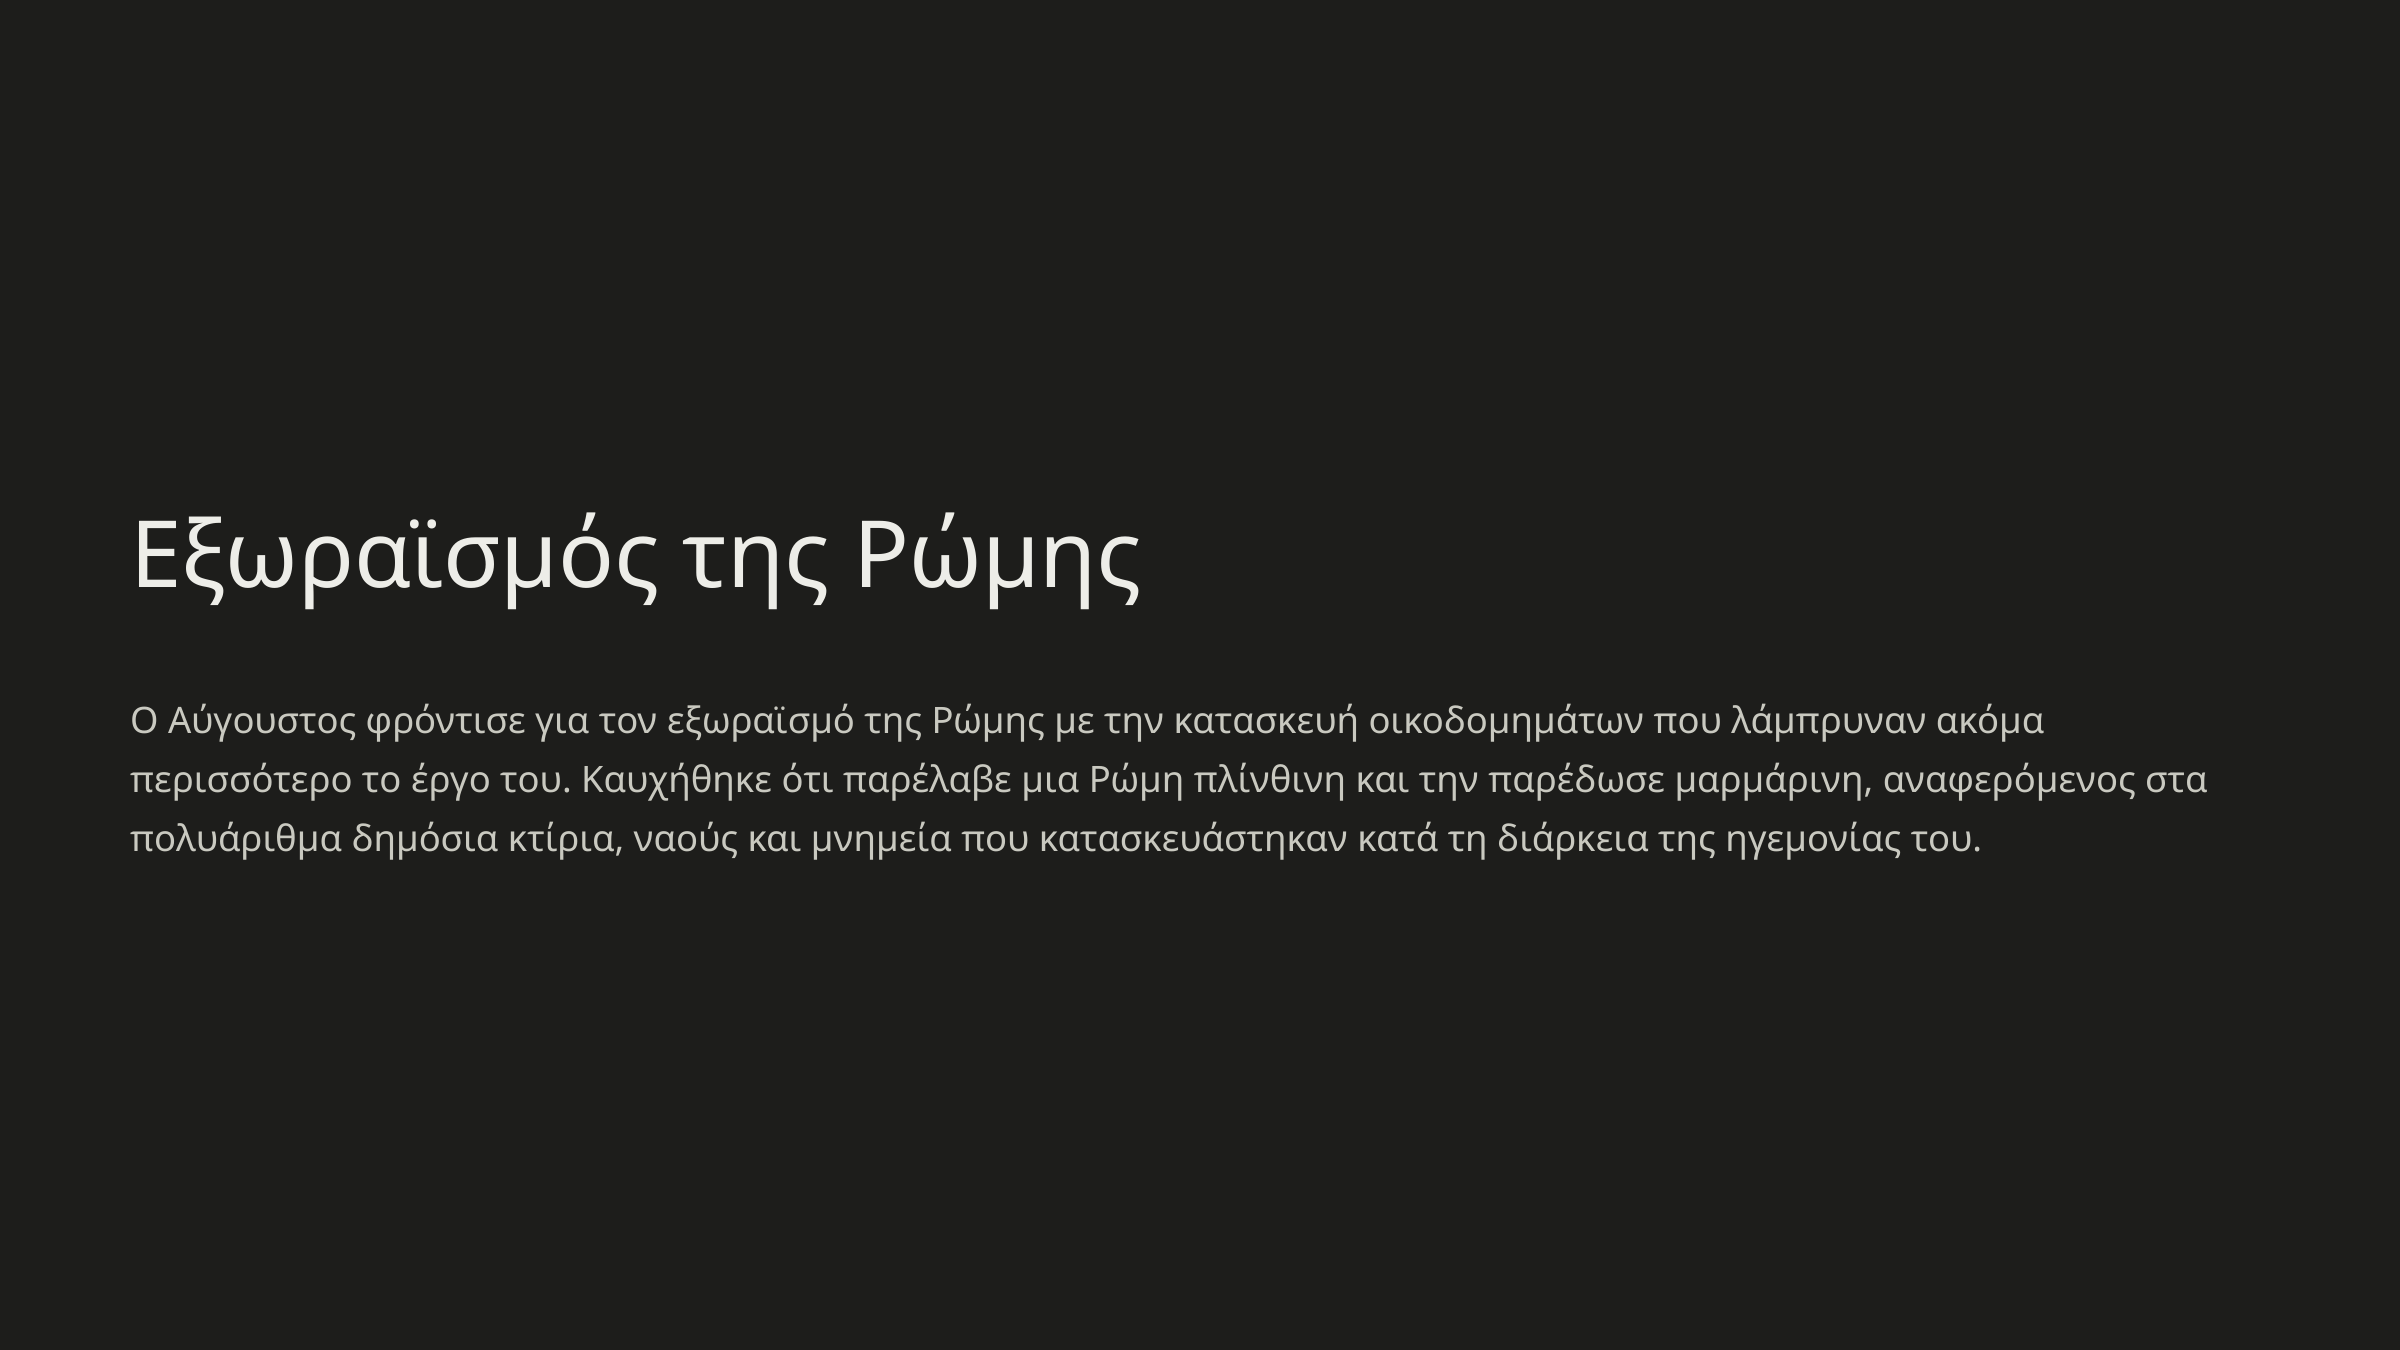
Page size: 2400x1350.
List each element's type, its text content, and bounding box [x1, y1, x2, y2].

text_box Ο Αύγουστος φρόντισε για τον εξωραϊσμό της Ρώμης με την κατασκευή οικοδομημάτων που λάμπρυναν ακόμα περισσότερο το έργο του. Καυχήθηκε ότι παρέλαβε μια Ρώμη πλίνθινη και την παρέδωσε μαρμάρινη, αναφερόμενος στα πολυάριθμα δημόσια κτίρια, ναούς και μνημεία που κατασκευάστηκαν κατά τη διάρκεια της ηγεμονίας του. [130, 680, 2270, 860]
text_box Εξωραϊσμός της Ρώμης [130, 490, 1136, 607]
